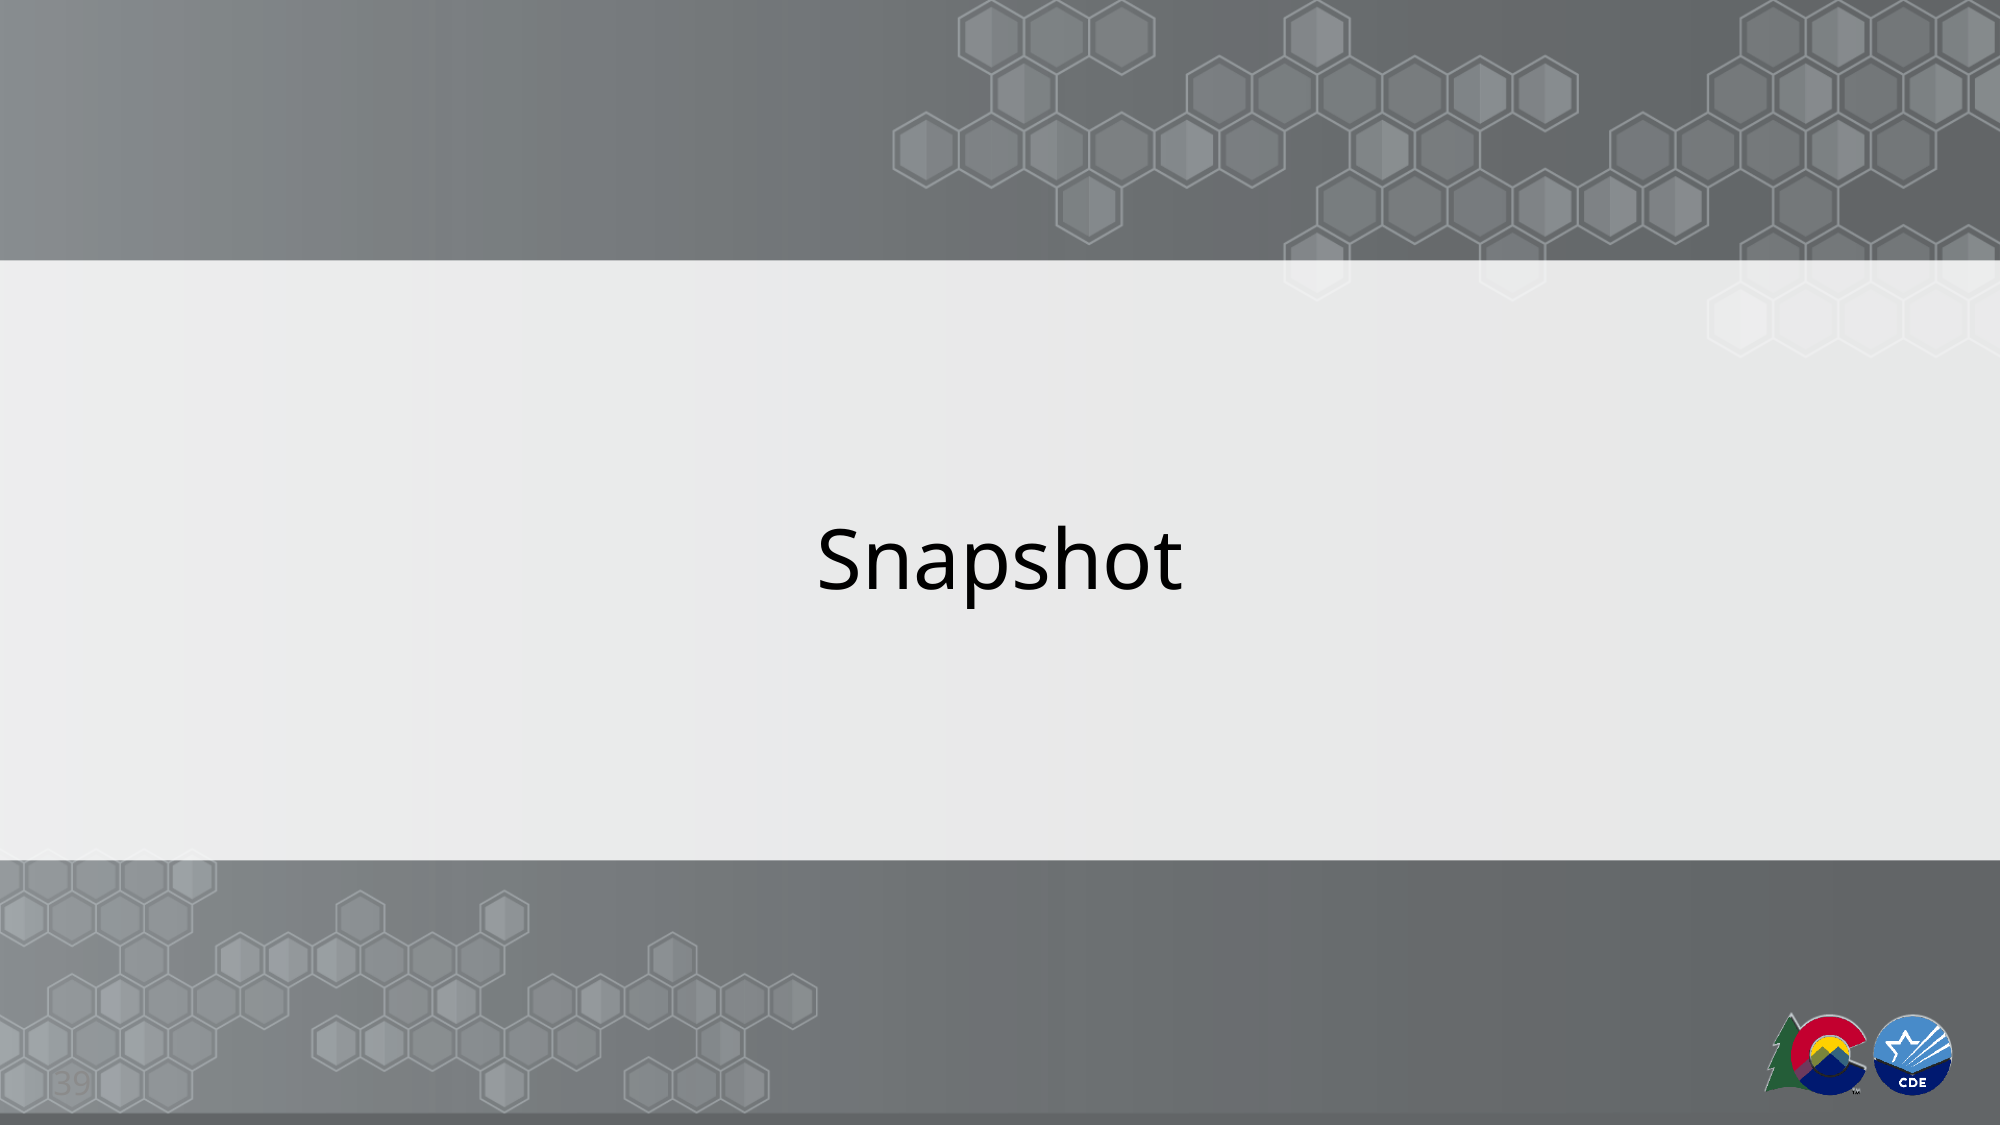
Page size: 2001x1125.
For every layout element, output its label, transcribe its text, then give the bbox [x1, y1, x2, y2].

slide_number 39 [38, 1054, 489, 1115]
title Snapshot [0, 301, 2000, 824]
picture [1764, 1015, 1952, 1096]
